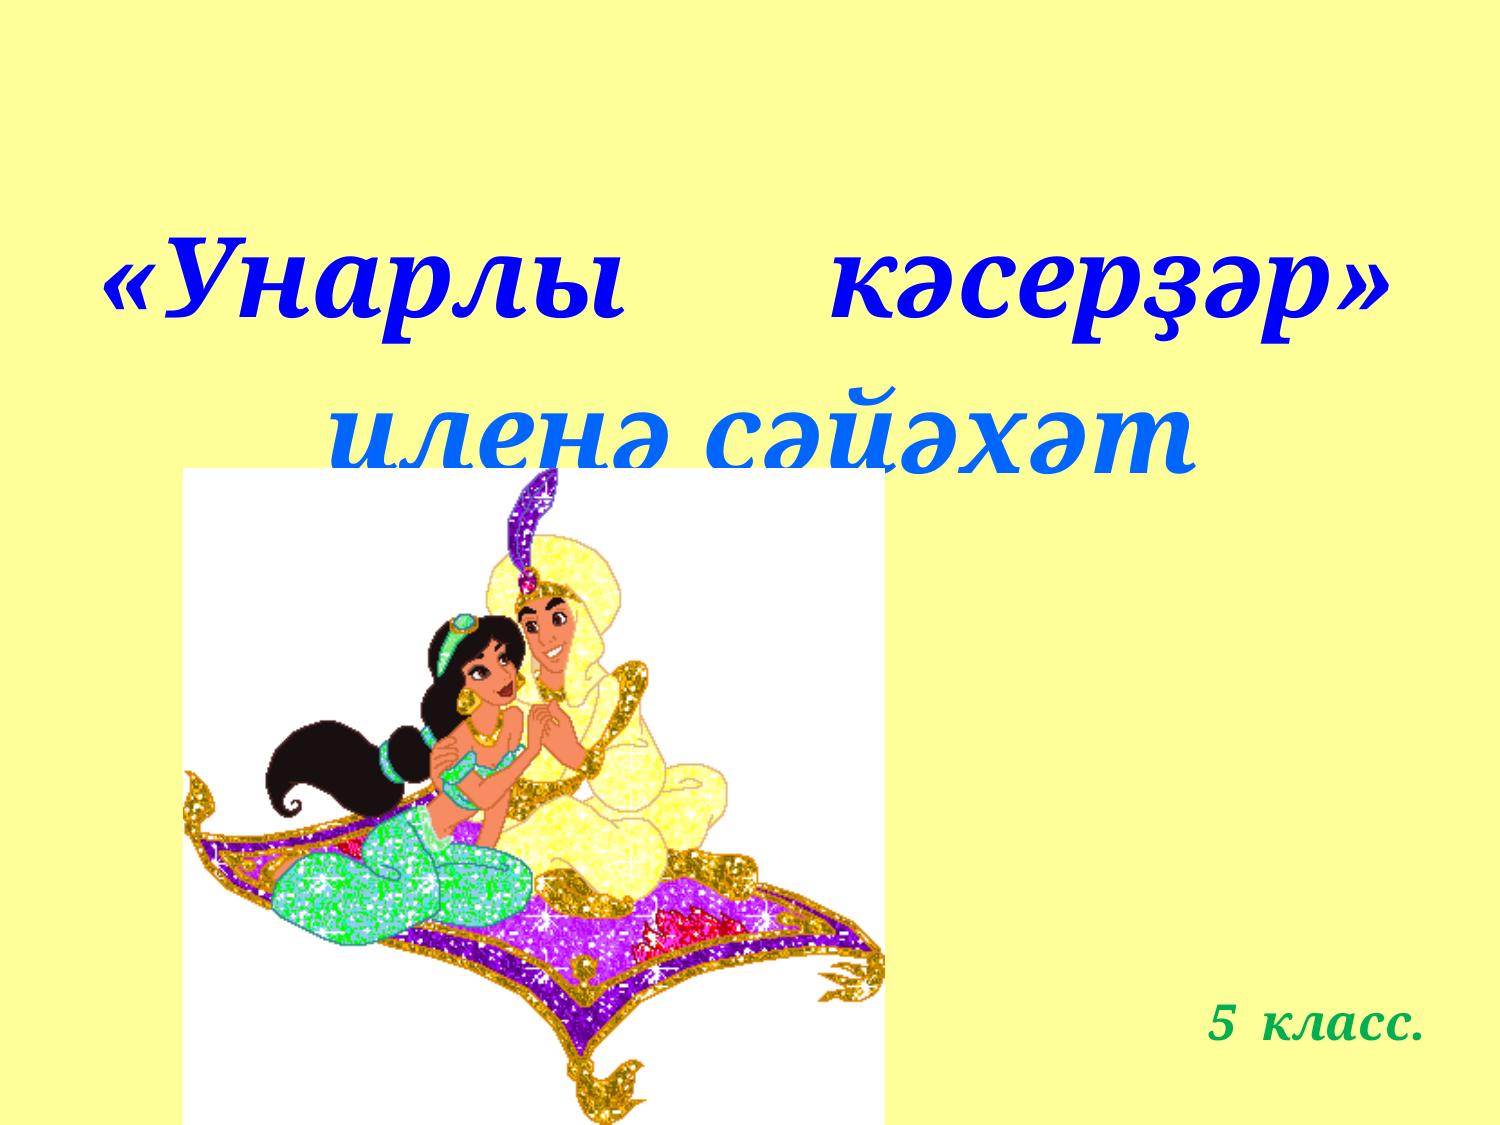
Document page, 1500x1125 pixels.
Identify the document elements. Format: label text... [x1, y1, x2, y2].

picture [182, 468, 885, 1125]
list «Унарлы кәсерҙәр» иленә сәйәхәт 5 класс. [82, 199, 1442, 1059]
